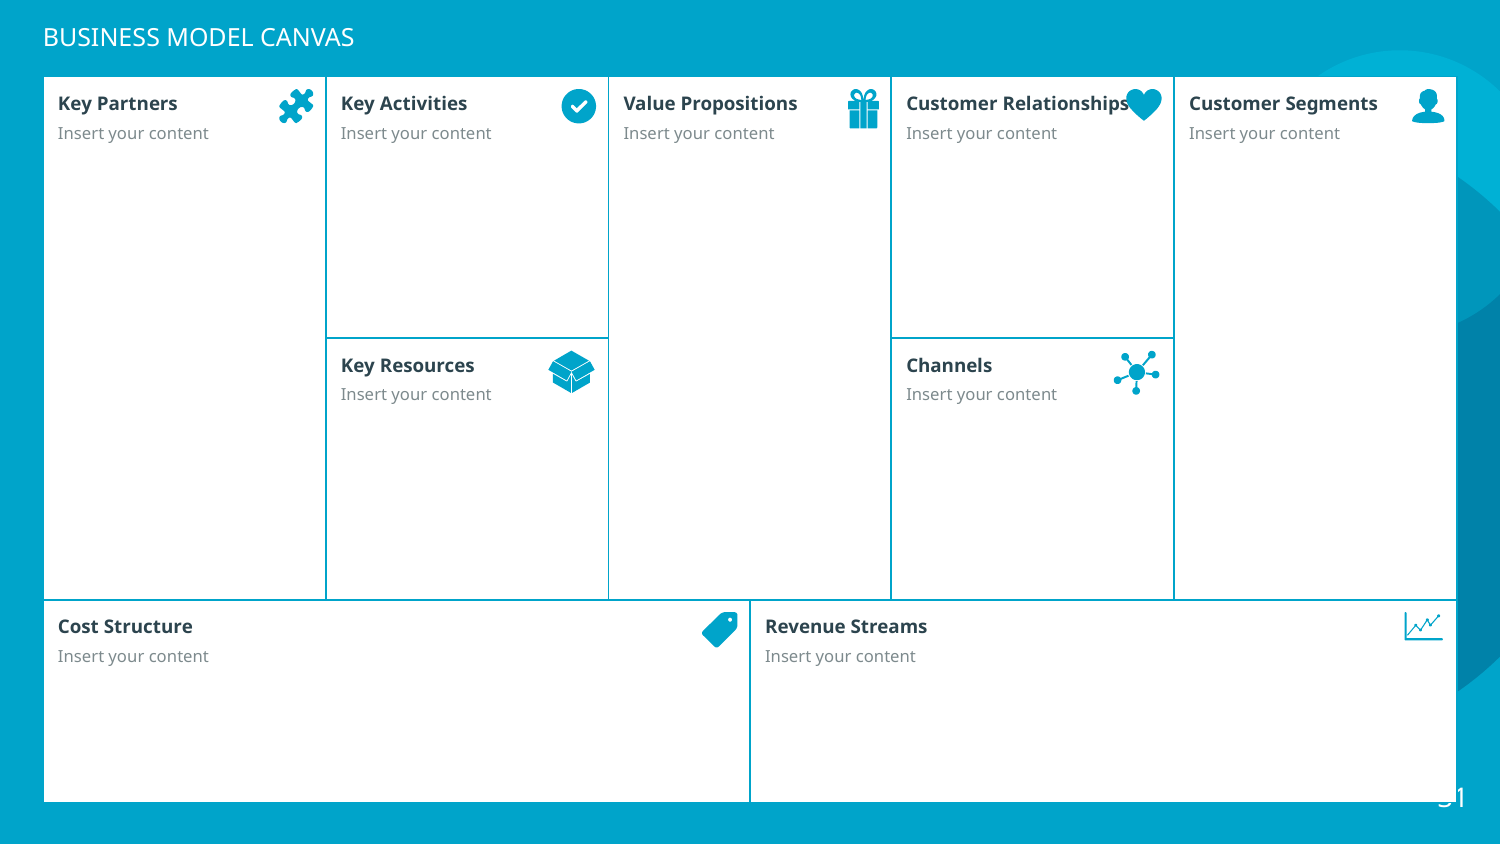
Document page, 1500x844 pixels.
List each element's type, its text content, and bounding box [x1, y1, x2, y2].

text_box Cost Structure Insert your content [42, 599, 749, 803]
text_box Key Partners Insert your content [42, 76, 326, 599]
text_box [1126, 89, 1162, 121]
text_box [1404, 611, 1444, 641]
text_box [561, 89, 597, 124]
text_box [1412, 89, 1445, 124]
text_box Key Activities Insert your content [326, 76, 608, 338]
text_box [847, 88, 880, 129]
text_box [1113, 350, 1160, 395]
slide_number ‹#› [1411, 775, 1469, 822]
text_box Customer Relationships Insert your content [891, 76, 1174, 338]
text_box [279, 89, 314, 124]
text_box Customer Segments Insert your content [1174, 76, 1457, 599]
text_box Channels Insert your content [891, 338, 1174, 599]
text_box [702, 612, 738, 648]
text_box Value Propositions Insert your content [608, 76, 891, 599]
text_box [548, 350, 596, 394]
title BUSINESS MODEL CANVAS [42, 0, 1457, 76]
text_box Revenue Streams Insert your content [749, 599, 1457, 803]
text_box Key Resources Insert your content [326, 338, 608, 599]
